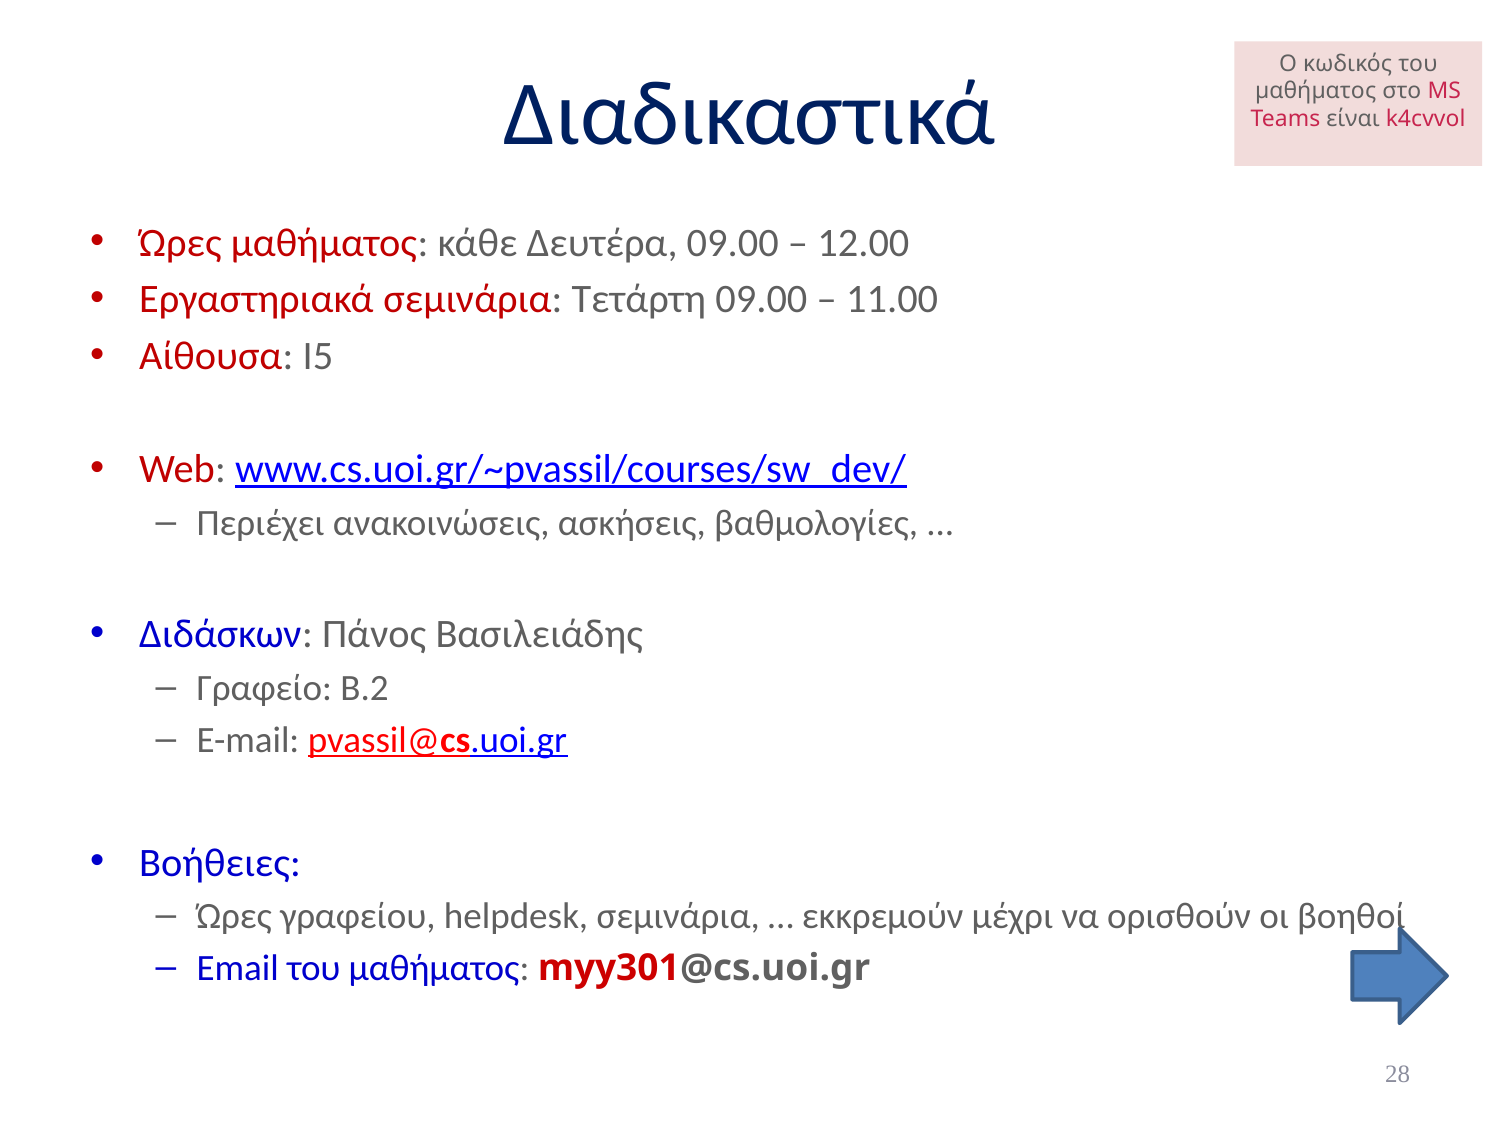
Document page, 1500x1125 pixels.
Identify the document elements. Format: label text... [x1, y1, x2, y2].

slide_number 28 [1074, 1042, 1425, 1103]
text_box [1350, 926, 1449, 1026]
text_box Ο κωδικός του μαθήματος στο MS Teams είναι k4cvvol [1234, 41, 1483, 166]
title Διαδικαστικά [75, 45, 1425, 208]
list Ώρες μαθήματος: κάθε Δευτέρα, 09.00 – 12.00 Εργαστηριακά σεμινάρια: Τετάρτη 09.00 – 11.00 Αίθουσα: I5 Web: www.cs.uoi.gr/~pvassil/courses/sw_dev/ Περιέχει ανακοινώσεις, ασκήσεις, βαθμολογίες, ... Διδάσκων: Πάνος Βασιλειάδης Γραφείο: B.2 E-mail: pvassil@cs.uoi.gr Βοήθειες: Ώρες γραφείου, helpdesk, σεμινάρια, … εκκρεμούν μέχρι να ορισθούν οι βοηθοί Email του μαθήματος: myy301@cs.uoi.gr [75, 208, 1425, 1026]
